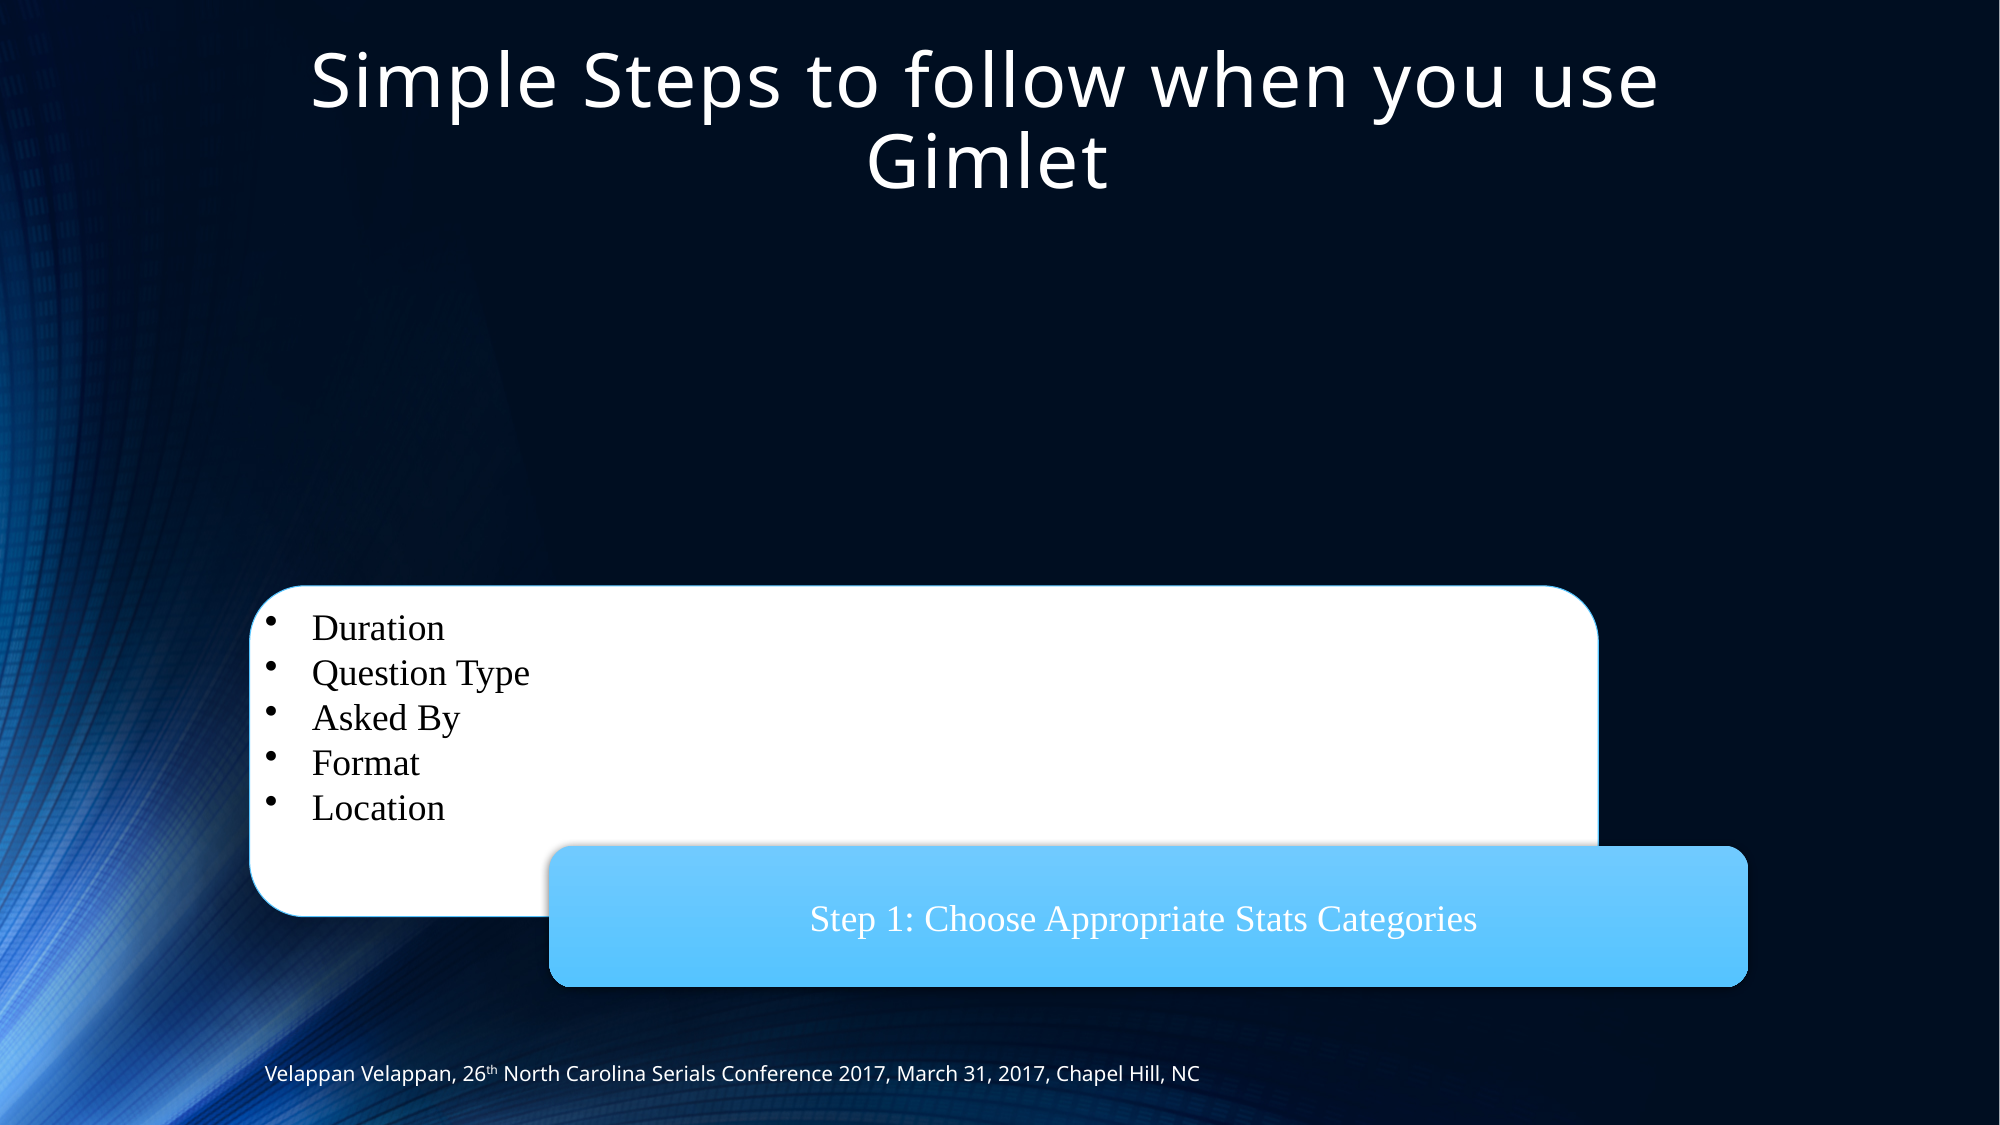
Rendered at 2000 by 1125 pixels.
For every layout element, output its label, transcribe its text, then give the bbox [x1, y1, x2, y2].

footer Velappan Velappan, 26th North Carolina Serials Conference 2017, March 31, 2017, Chapel Hill, NC [249, 1050, 1325, 1096]
title Simple Steps to follow when you use Gimlet [249, 62, 1725, 213]
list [249, 312, 1749, 988]
picture [0, 0, 2000, 1125]
